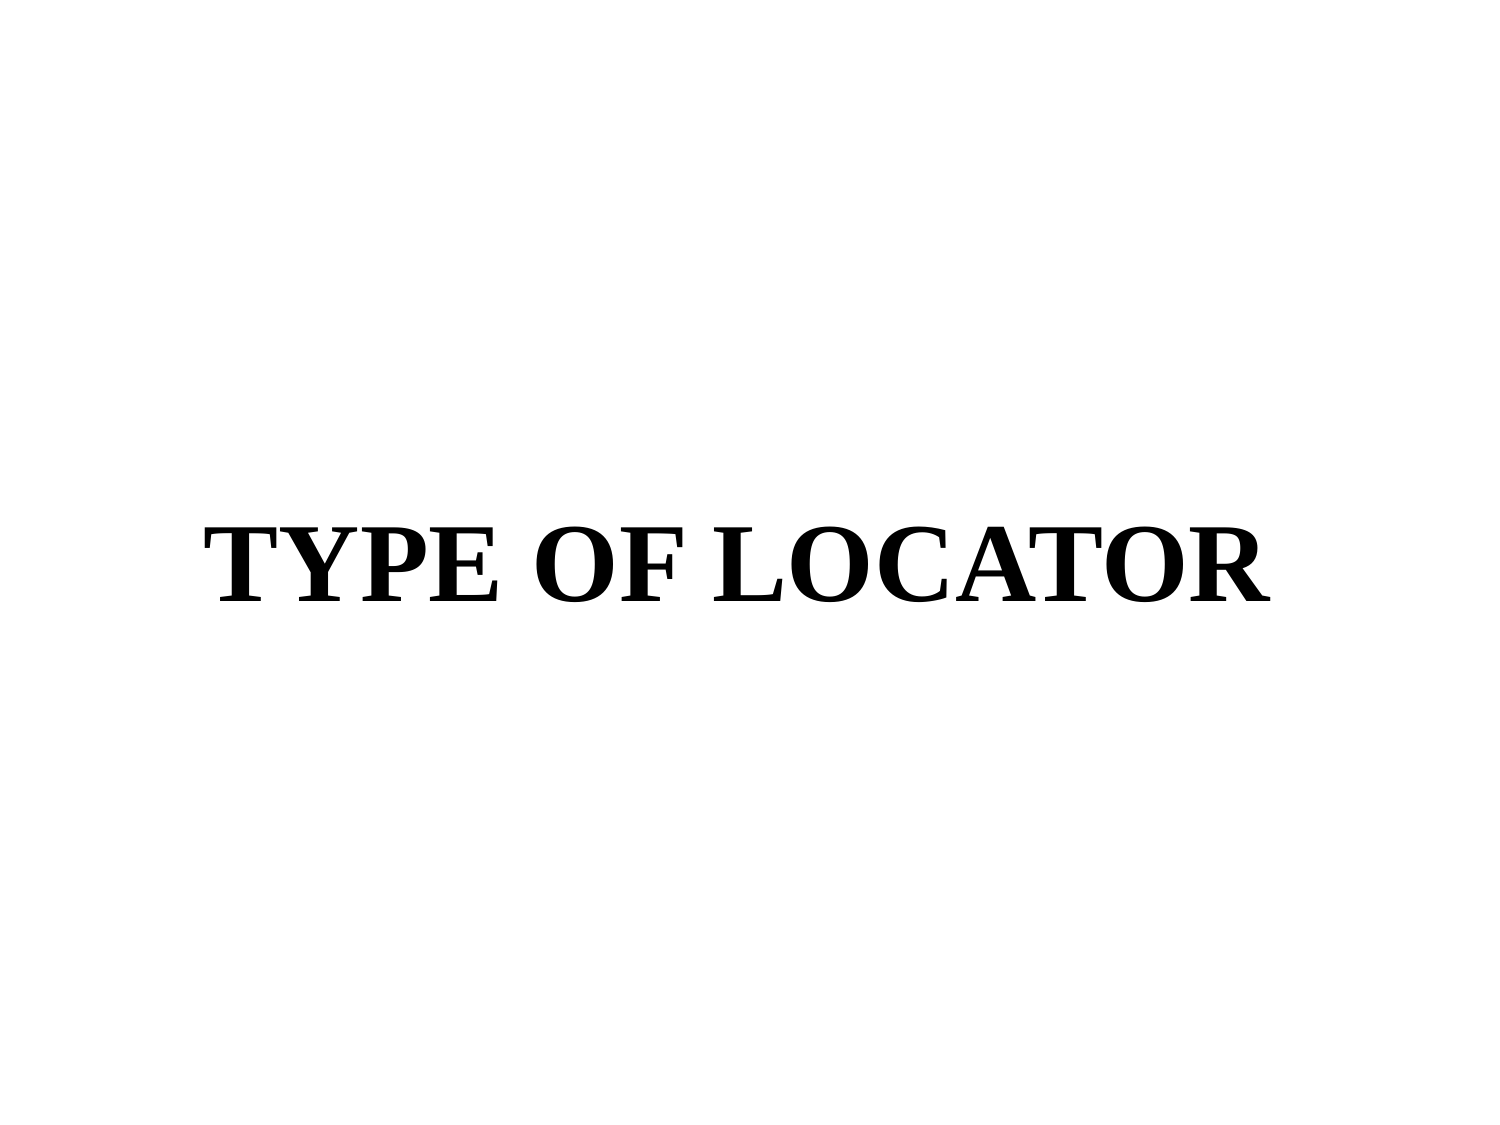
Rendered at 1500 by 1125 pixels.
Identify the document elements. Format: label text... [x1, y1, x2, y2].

title TYPE OF LOCATOR [62, 462, 1413, 651]
